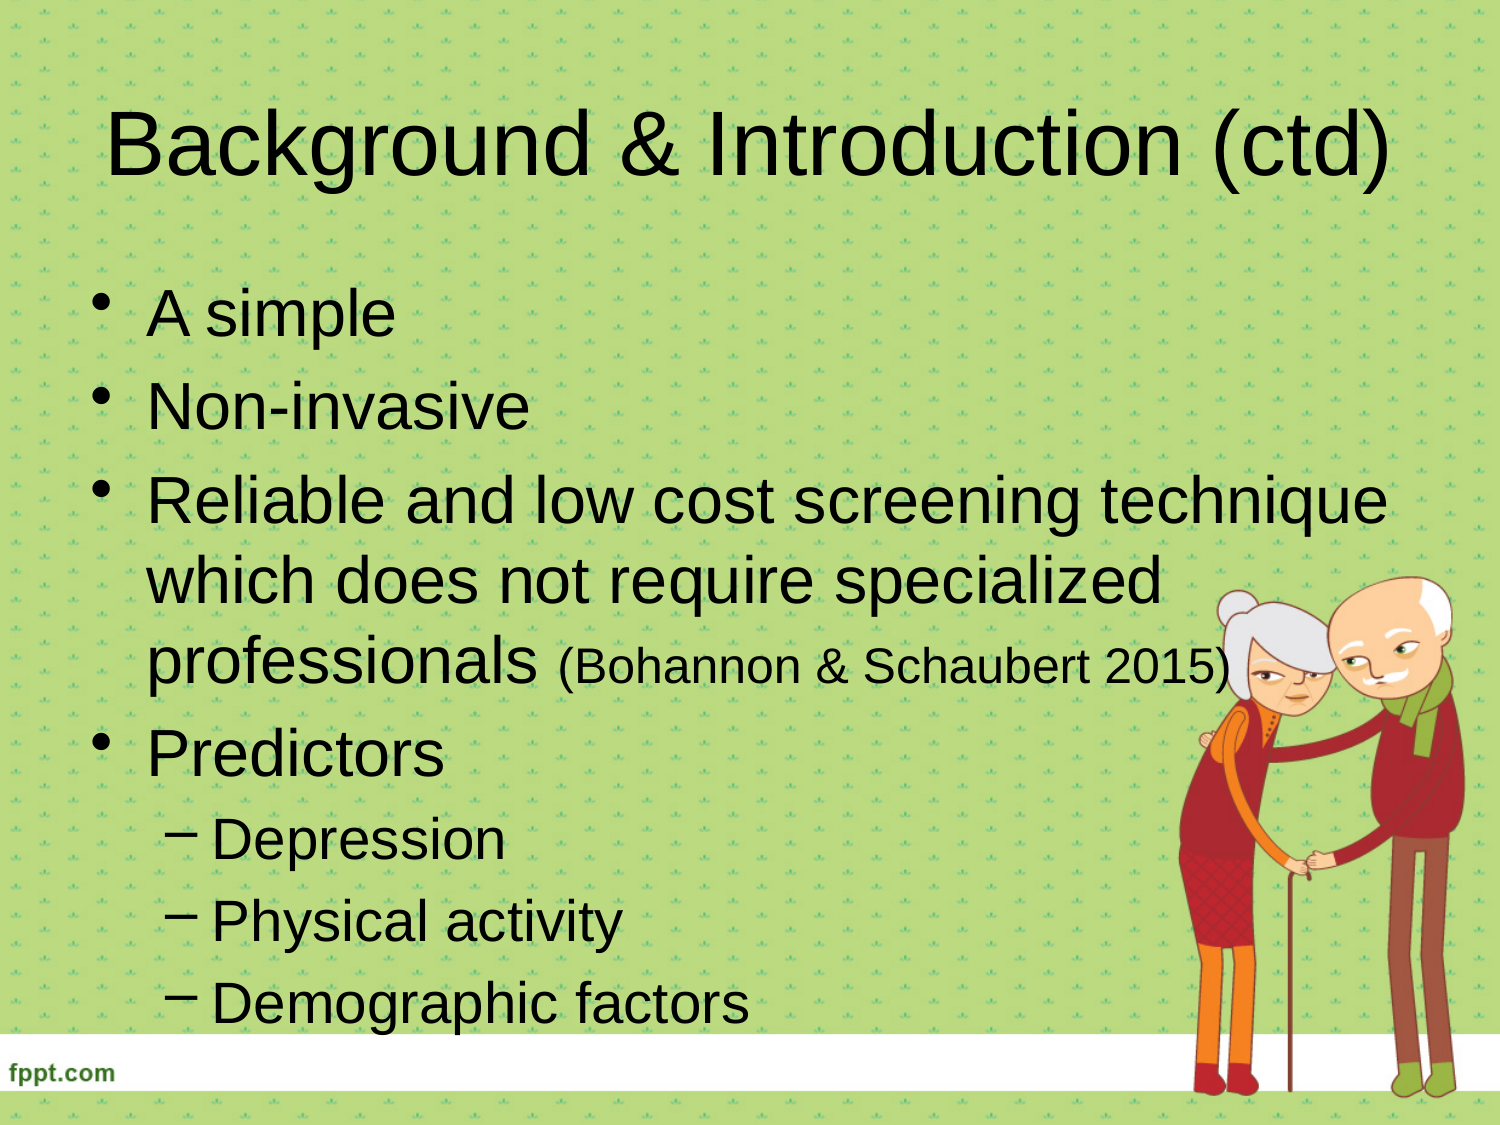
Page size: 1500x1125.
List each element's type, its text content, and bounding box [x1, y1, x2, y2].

list A simple Non-invasive Reliable and low cost screening technique which does not require specialized professionals (Bohannon & Schaubert 2015) Predictors Depression Physical activity Demographic factors [75, 262, 1425, 1005]
picture [0, 0, 1500, 1125]
title Background & Introduction (ctd) [75, 45, 1425, 233]
